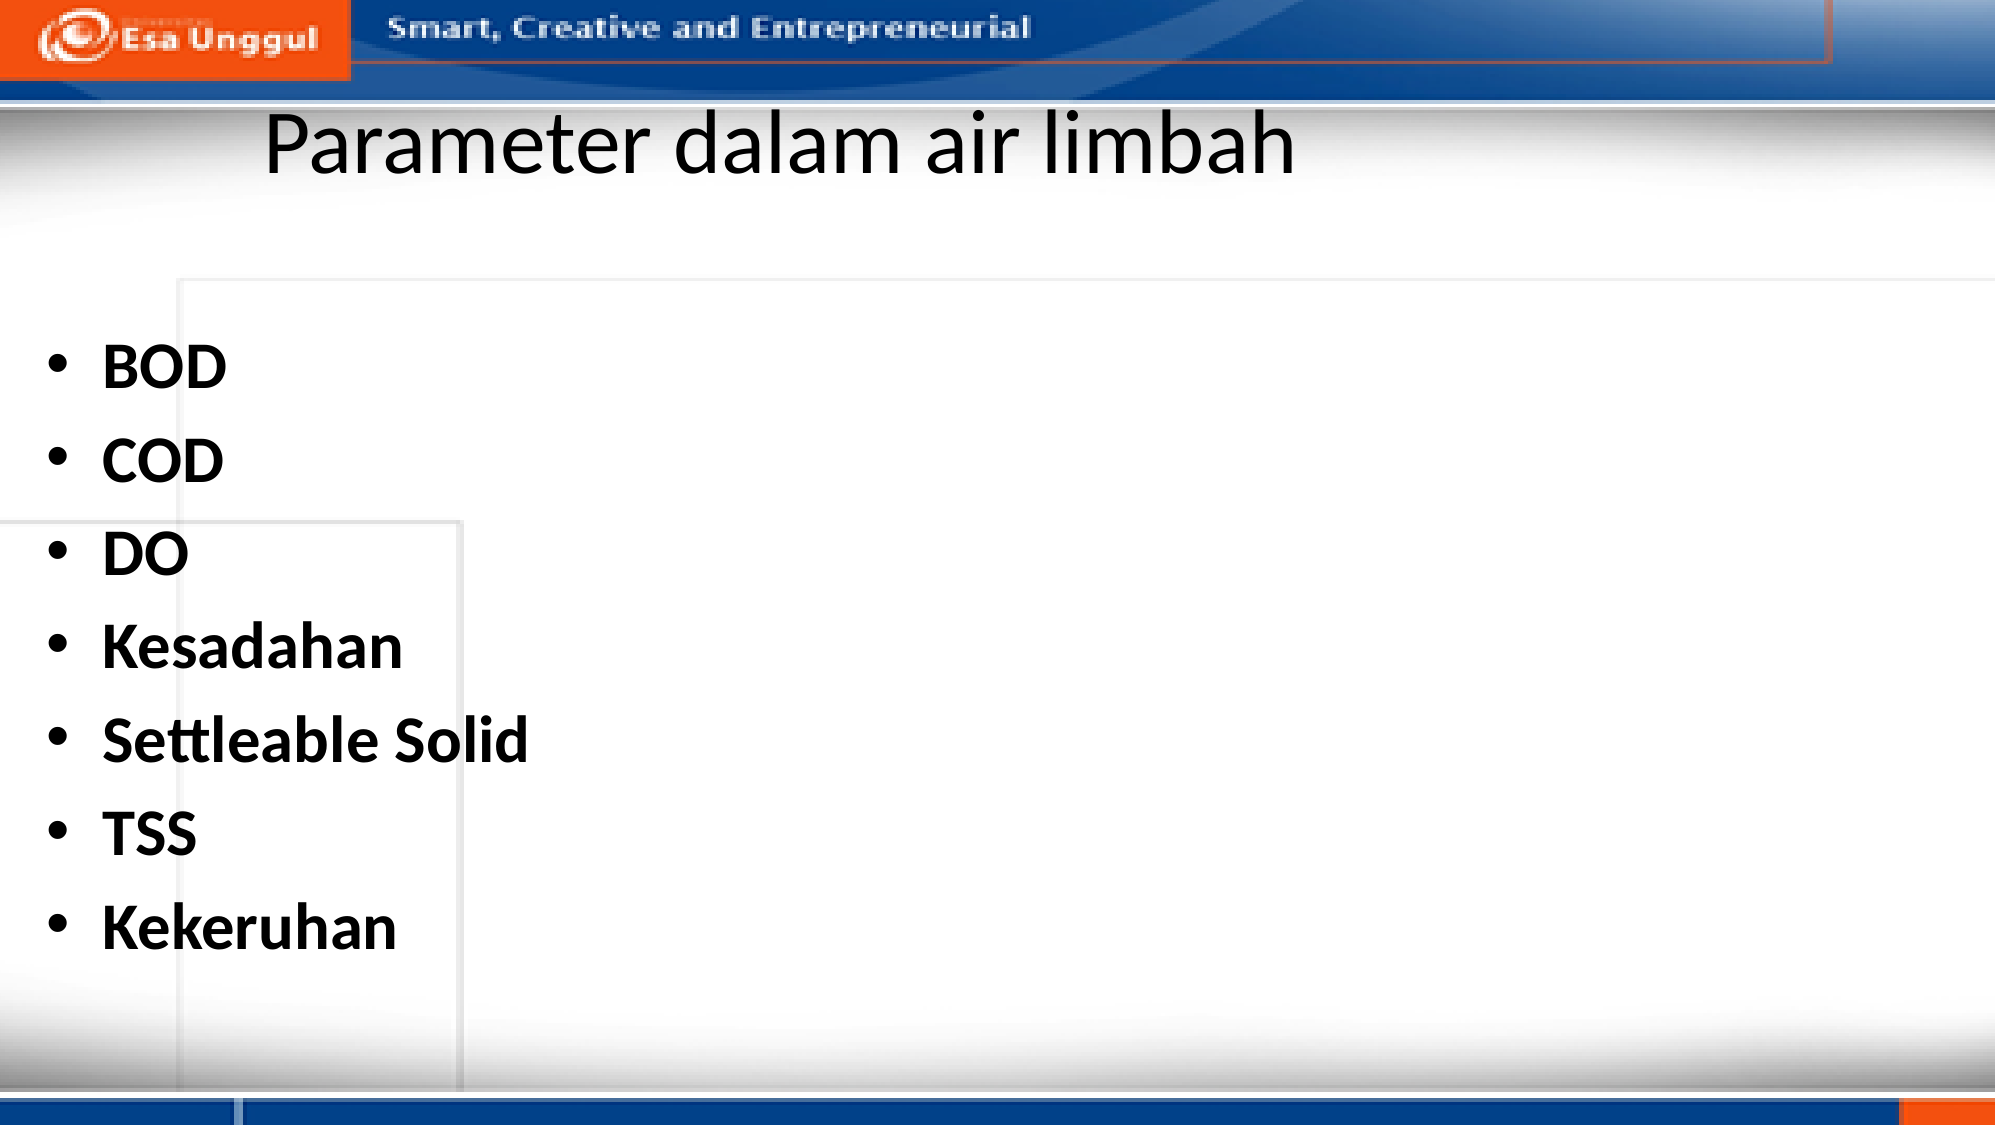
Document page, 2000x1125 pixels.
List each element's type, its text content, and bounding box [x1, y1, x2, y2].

list BOD COD DO Kesadahan Settleable Solid TSS Kekeruhan [31, 314, 1733, 1083]
picture [0, 0, 2000, 1125]
title Parameter dalam air limbah [31, 42, 1532, 231]
